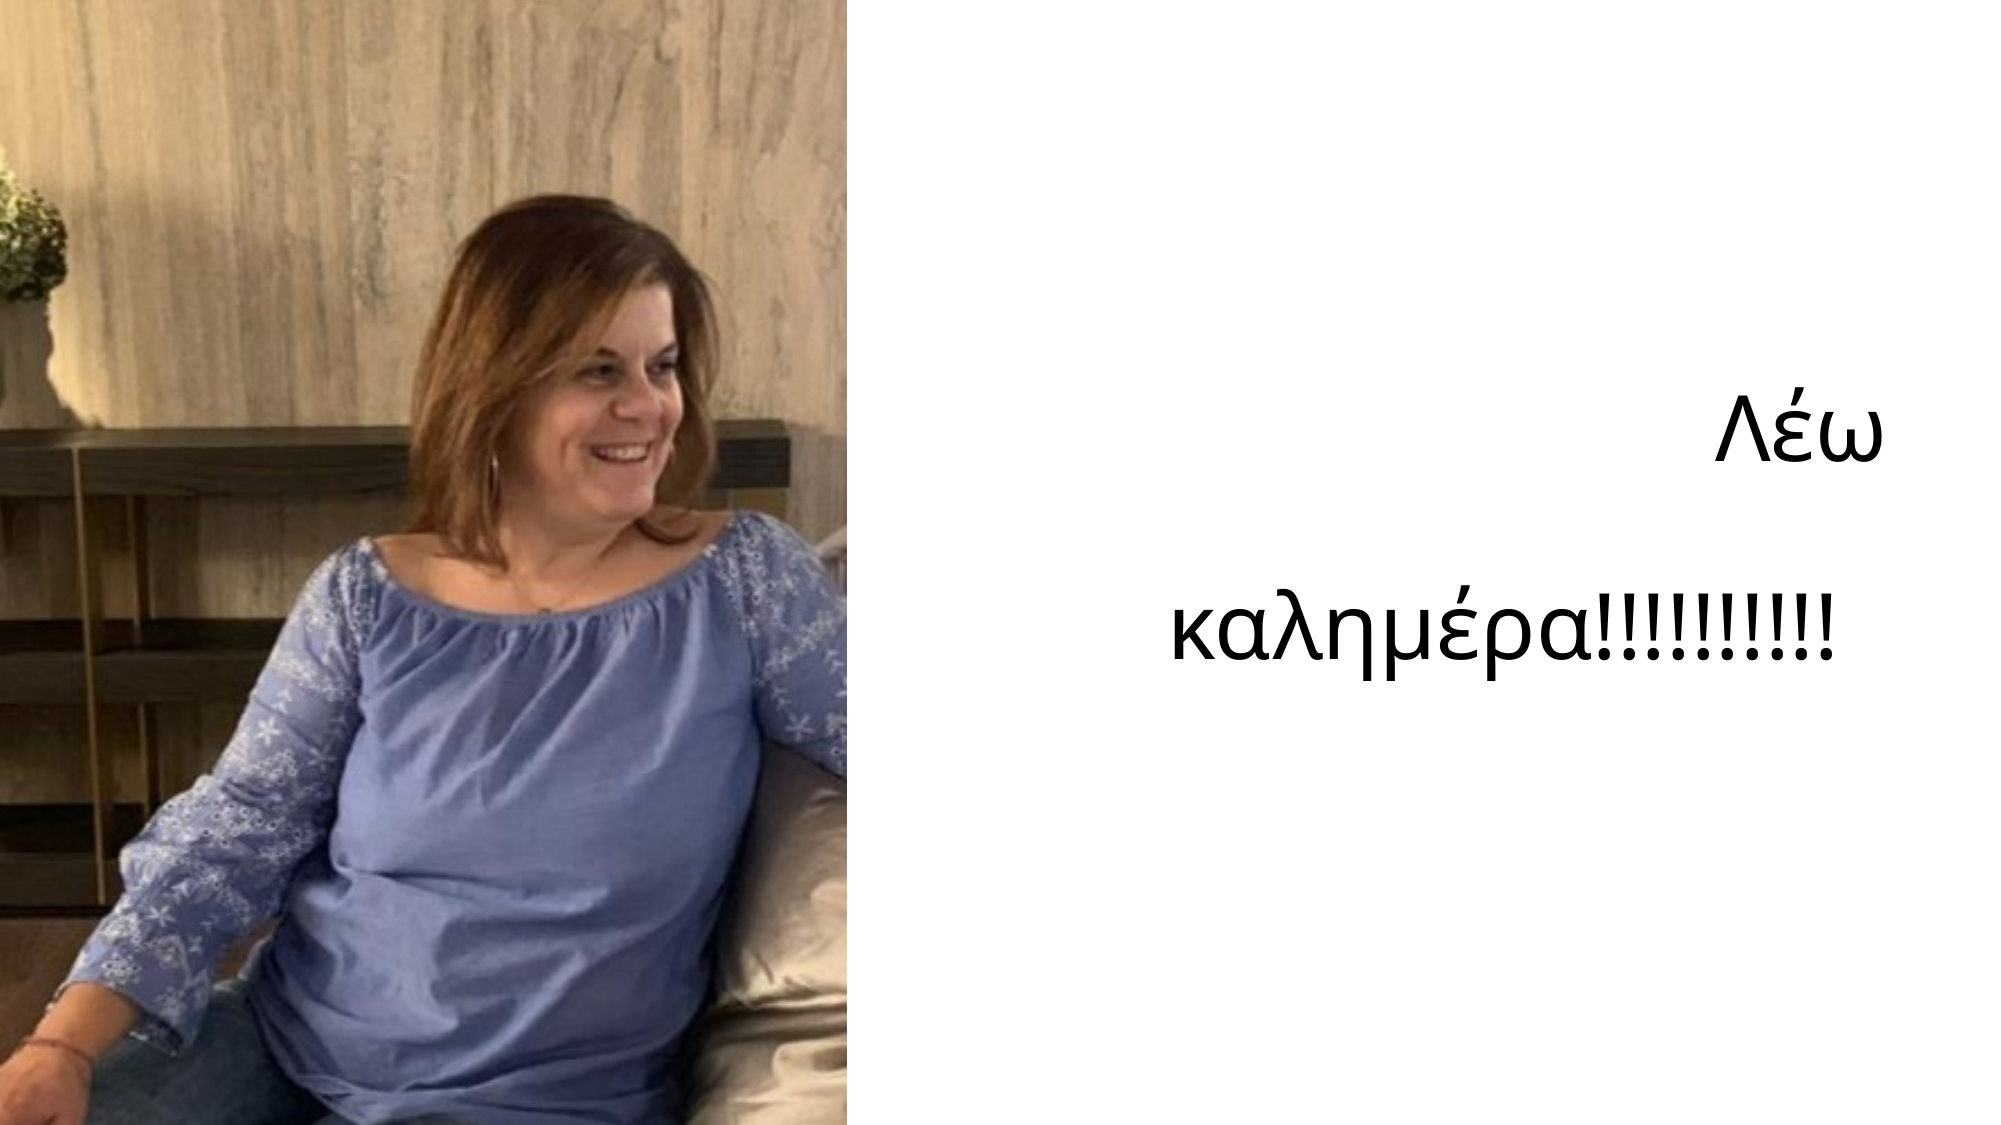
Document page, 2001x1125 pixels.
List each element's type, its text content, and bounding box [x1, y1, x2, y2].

title Λέω καλημέρα!!!!!!!!!! [1008, 39, 2000, 923]
picture [0, 0, 847, 1125]
